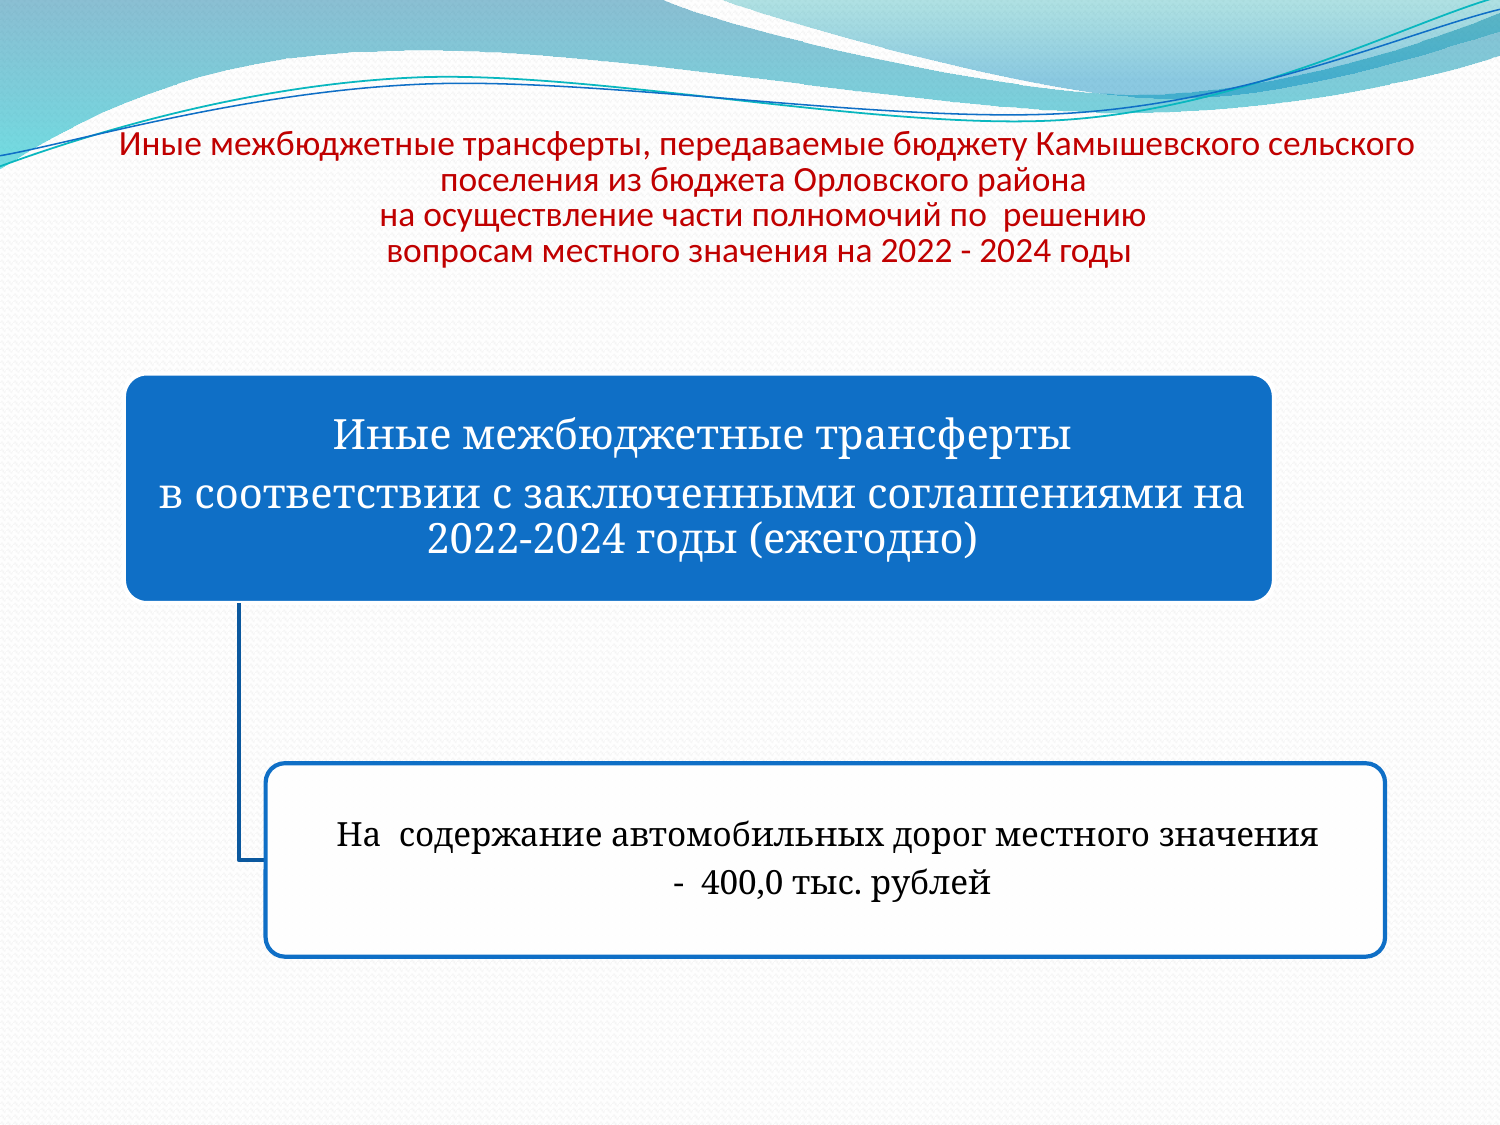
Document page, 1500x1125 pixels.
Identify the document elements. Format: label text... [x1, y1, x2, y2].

title Иные межбюджетные трансферты, передаваемые бюджету Камышевского сельского поселения из бюджета Орловского района на осуществление части полномочий по решению вопросам местного значения на 2022 - 2024 годы [88, 5, 1439, 272]
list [96, 319, 1448, 1093]
